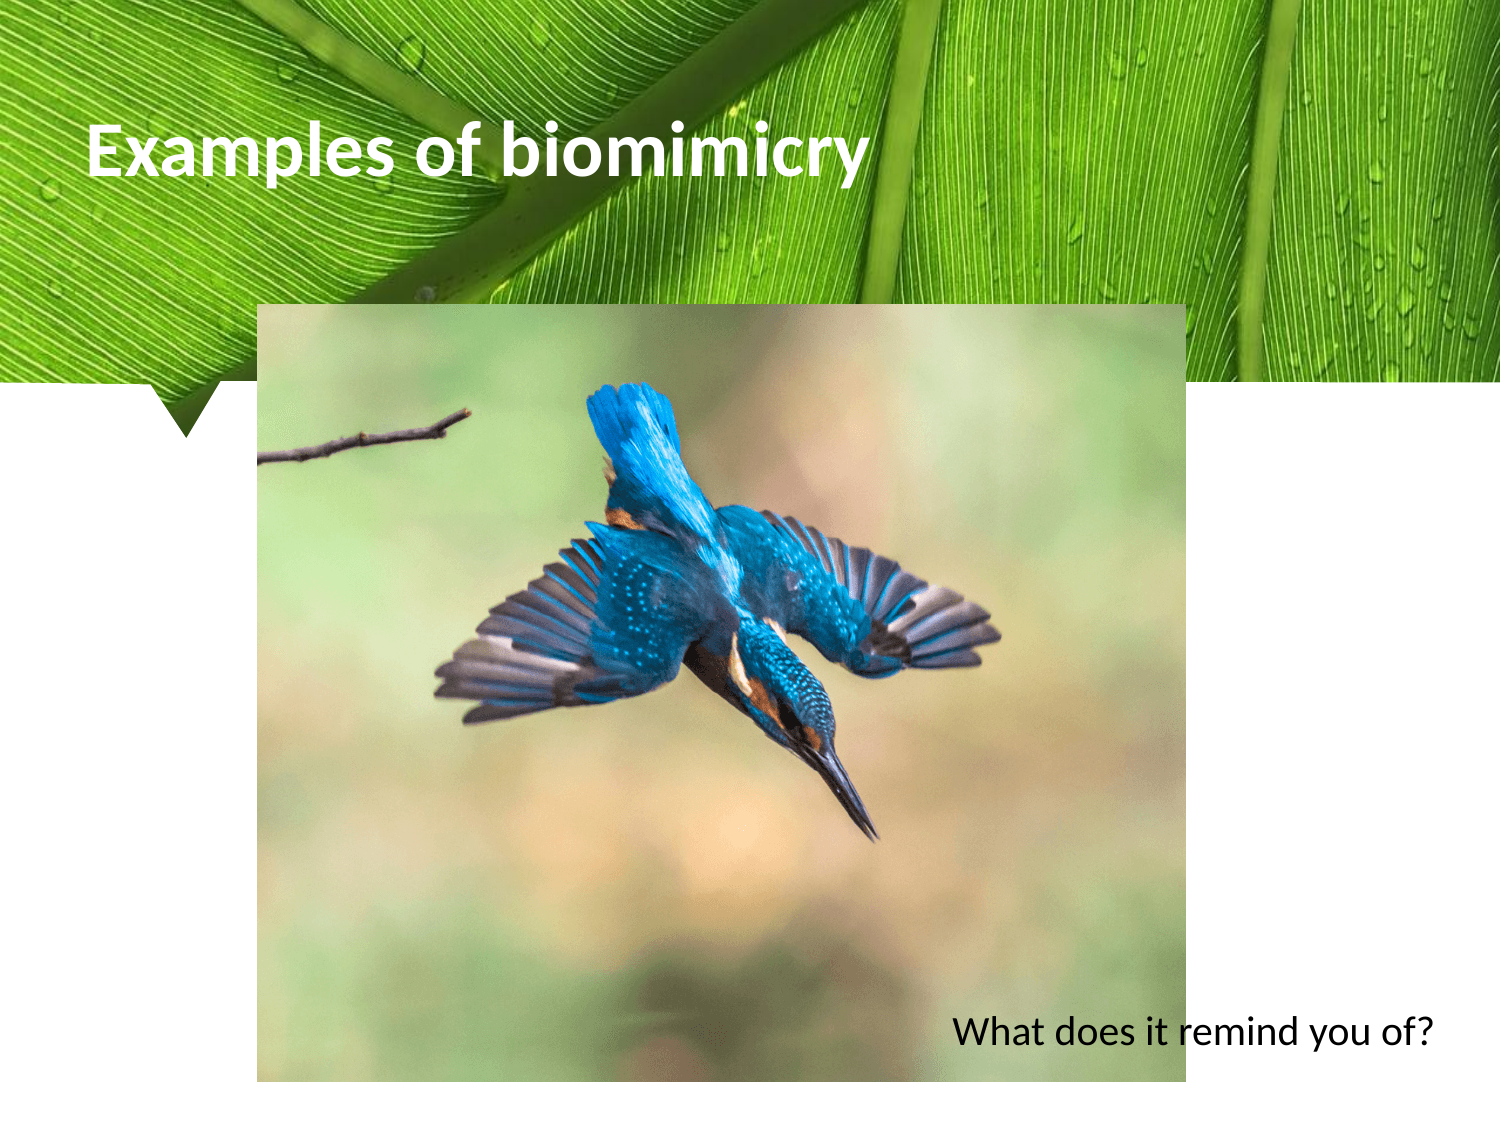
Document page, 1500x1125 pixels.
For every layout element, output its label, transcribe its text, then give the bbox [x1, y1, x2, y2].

text_box What does it remind you of? [1190, 996, 1454, 1061]
picture [0, 0, 1500, 1083]
title Examples of biomimicry [70, 82, 999, 239]
